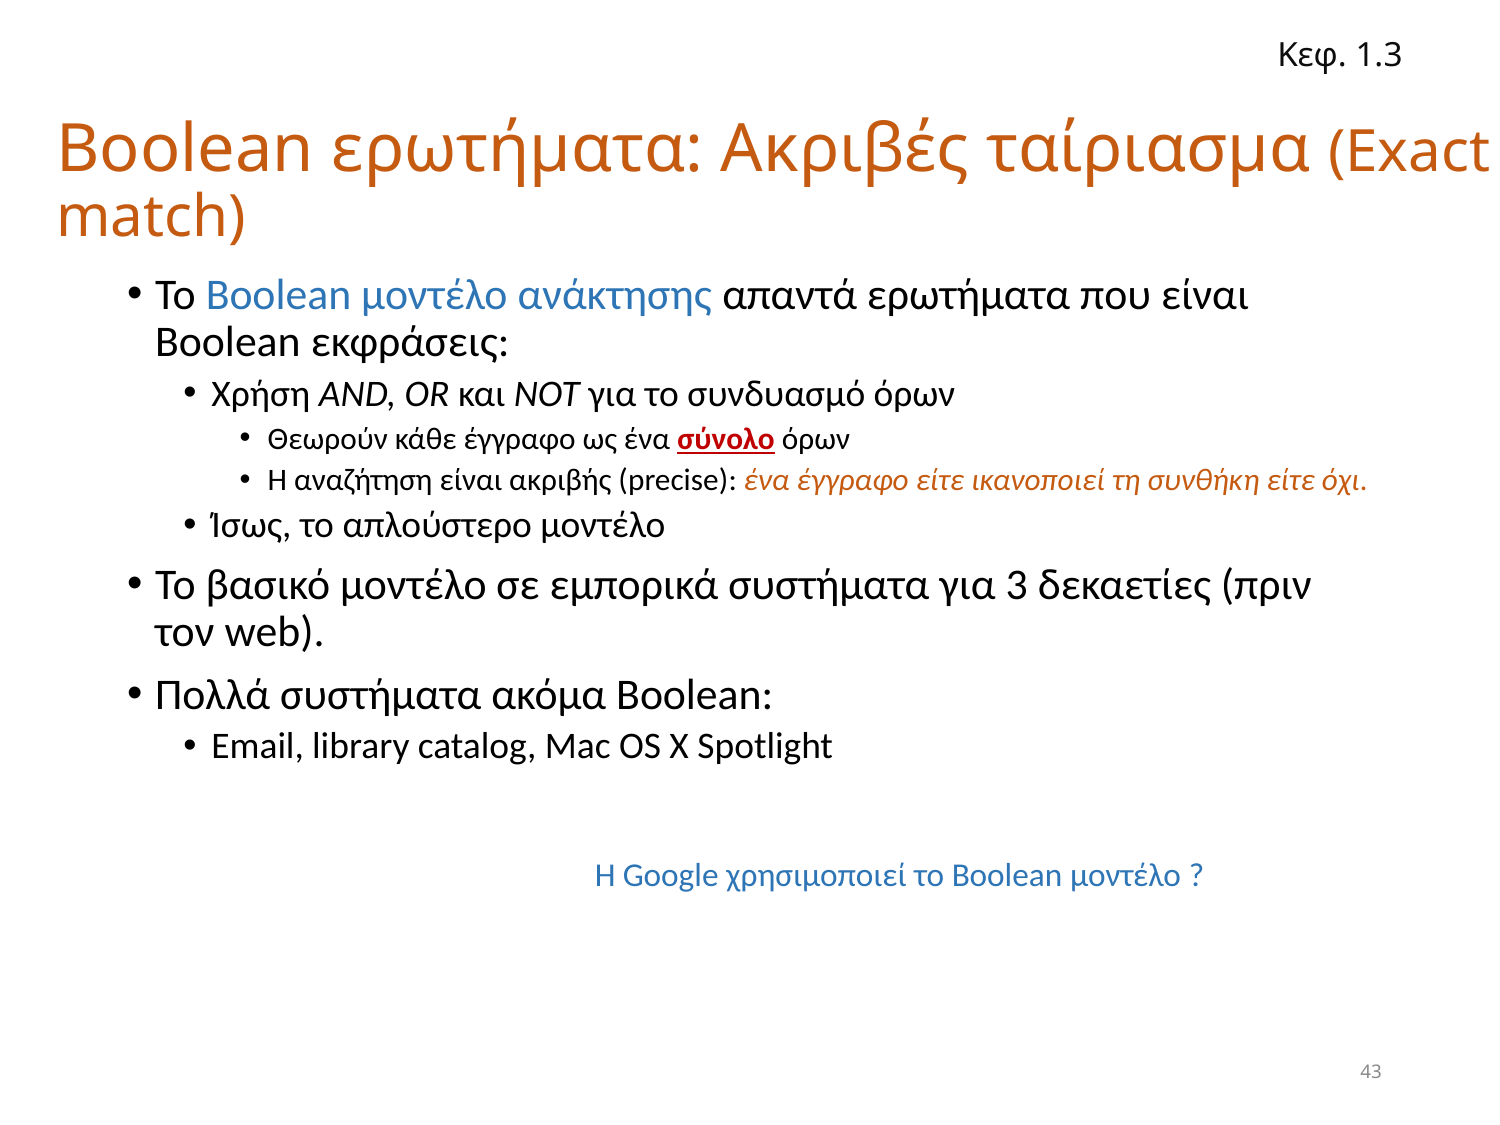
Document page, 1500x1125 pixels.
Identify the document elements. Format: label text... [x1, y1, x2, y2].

text_box Κεφ. 1.3 [1262, 26, 1418, 81]
list Το Boolean μοντέλο ανάκτησης απαντά ερωτήματα που είναι Boolean εκφράσεις: Χρήση AND, OR και NOT για το συνδυασμό όρων Θεωρούν κάθε έγγραφο ως ένα σύνολο όρων Η αναζήτηση είναι ακριβής (precise): ένα έγγραφο είτε ικανοποιεί τη συνθήκη είτε όχι. Ίσως, το απλούστερο μοντέλο Το βασικό μοντέλο σε εμπορικά συστήματα για 3 δεκαετίες (πριν τον web). Πολλά συστήματα ακόμα Boolean: Email, library catalog, Mac OS X Spotlight [112, 264, 1397, 965]
title Boolean ερωτήματα: Ακριβές ταίριασμα (Exact match) [41, 98, 1500, 265]
text_box Η Google χρησιμοποιεί το Boolean μοντέλο ? [504, 845, 1232, 901]
slide_number 43 [1059, 1042, 1397, 1103]
